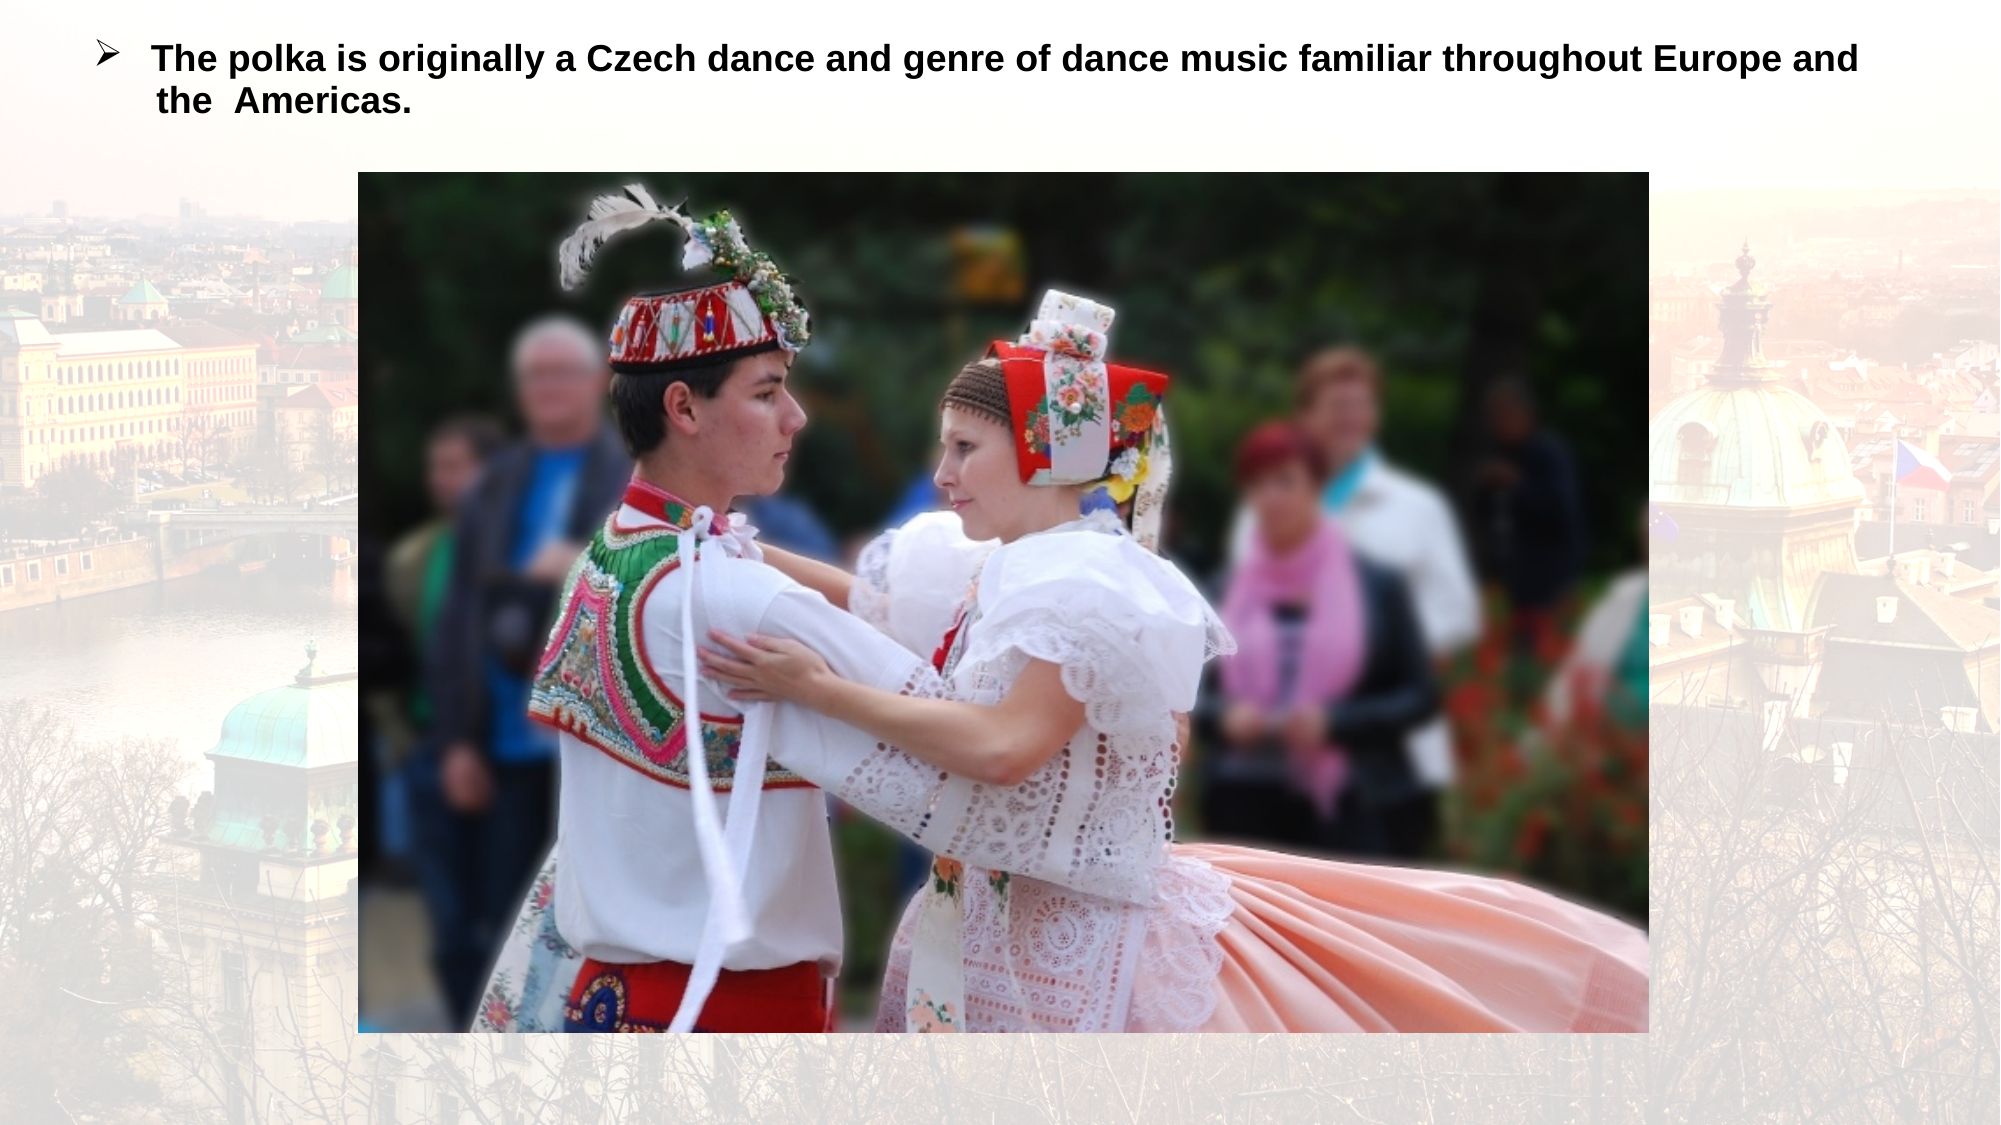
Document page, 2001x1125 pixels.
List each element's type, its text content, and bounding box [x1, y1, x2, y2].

text_box The polka is originally a Czech dance and genre of dance music familiar throughout Europe and the Americas. [78, 30, 1930, 130]
picture [358, 172, 1650, 1034]
